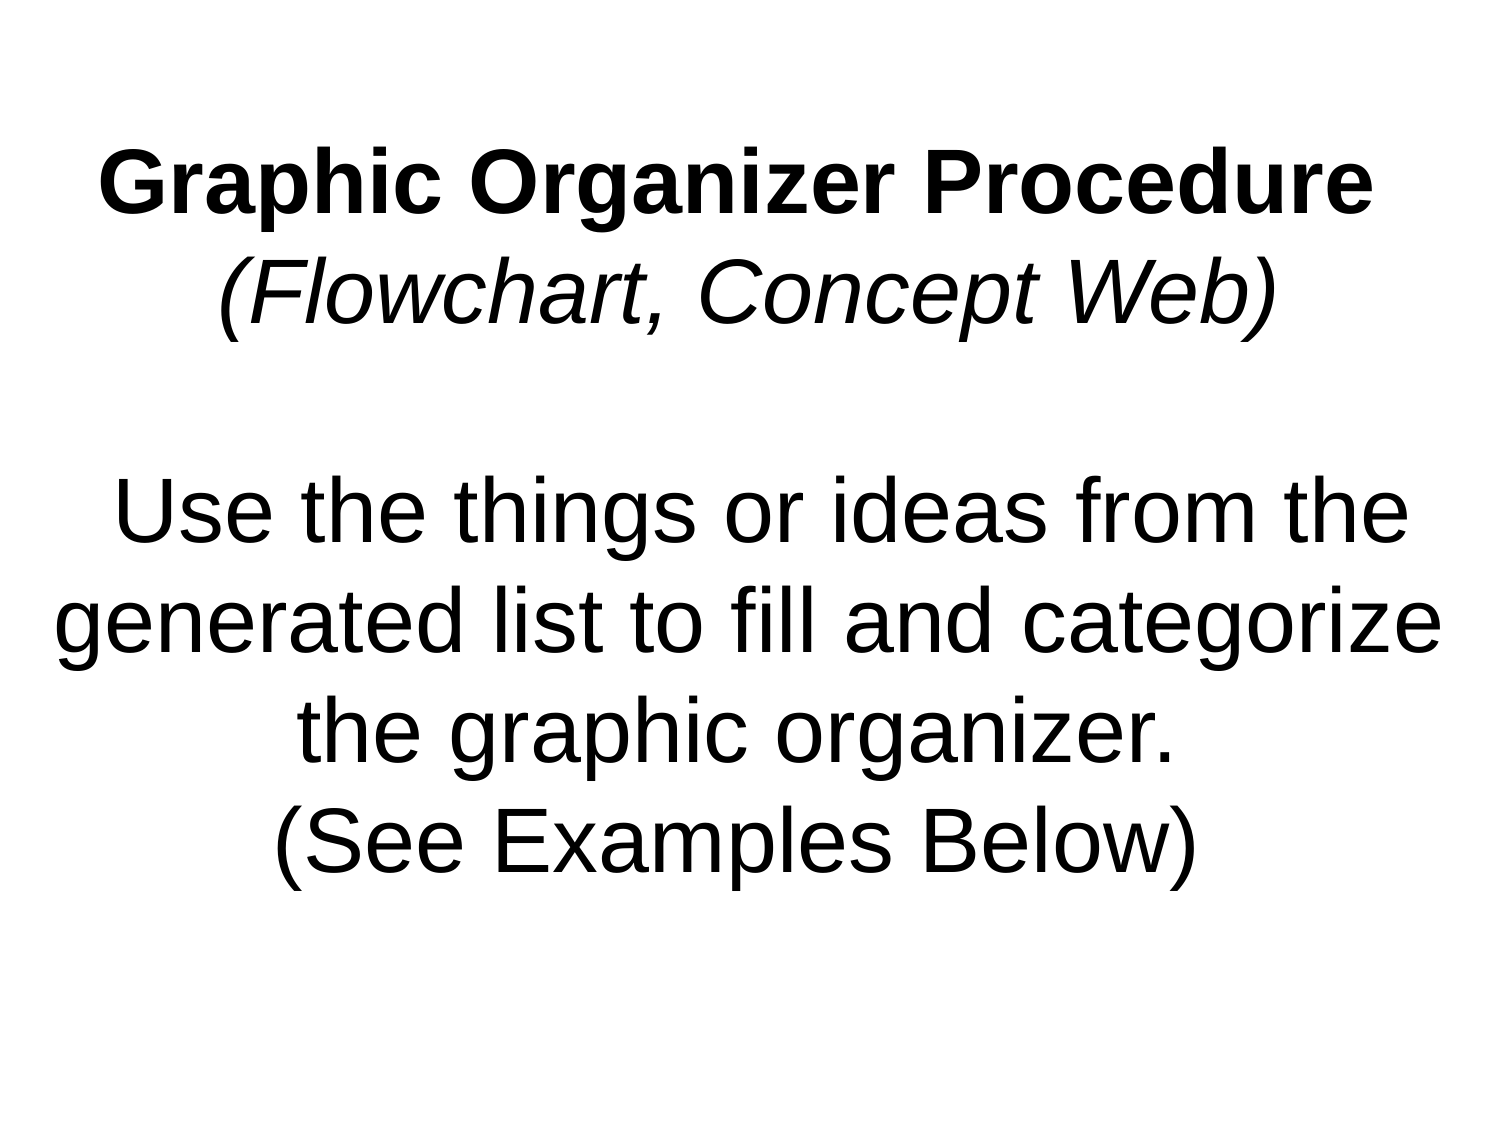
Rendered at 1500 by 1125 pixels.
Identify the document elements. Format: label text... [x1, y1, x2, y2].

title Graphic Organizer Procedure (Flowchart, Concept Web) Use the things or ideas from the generated list to fill and categorize the graphic organizer. (See Examples Below) [0, 237, 1500, 875]
